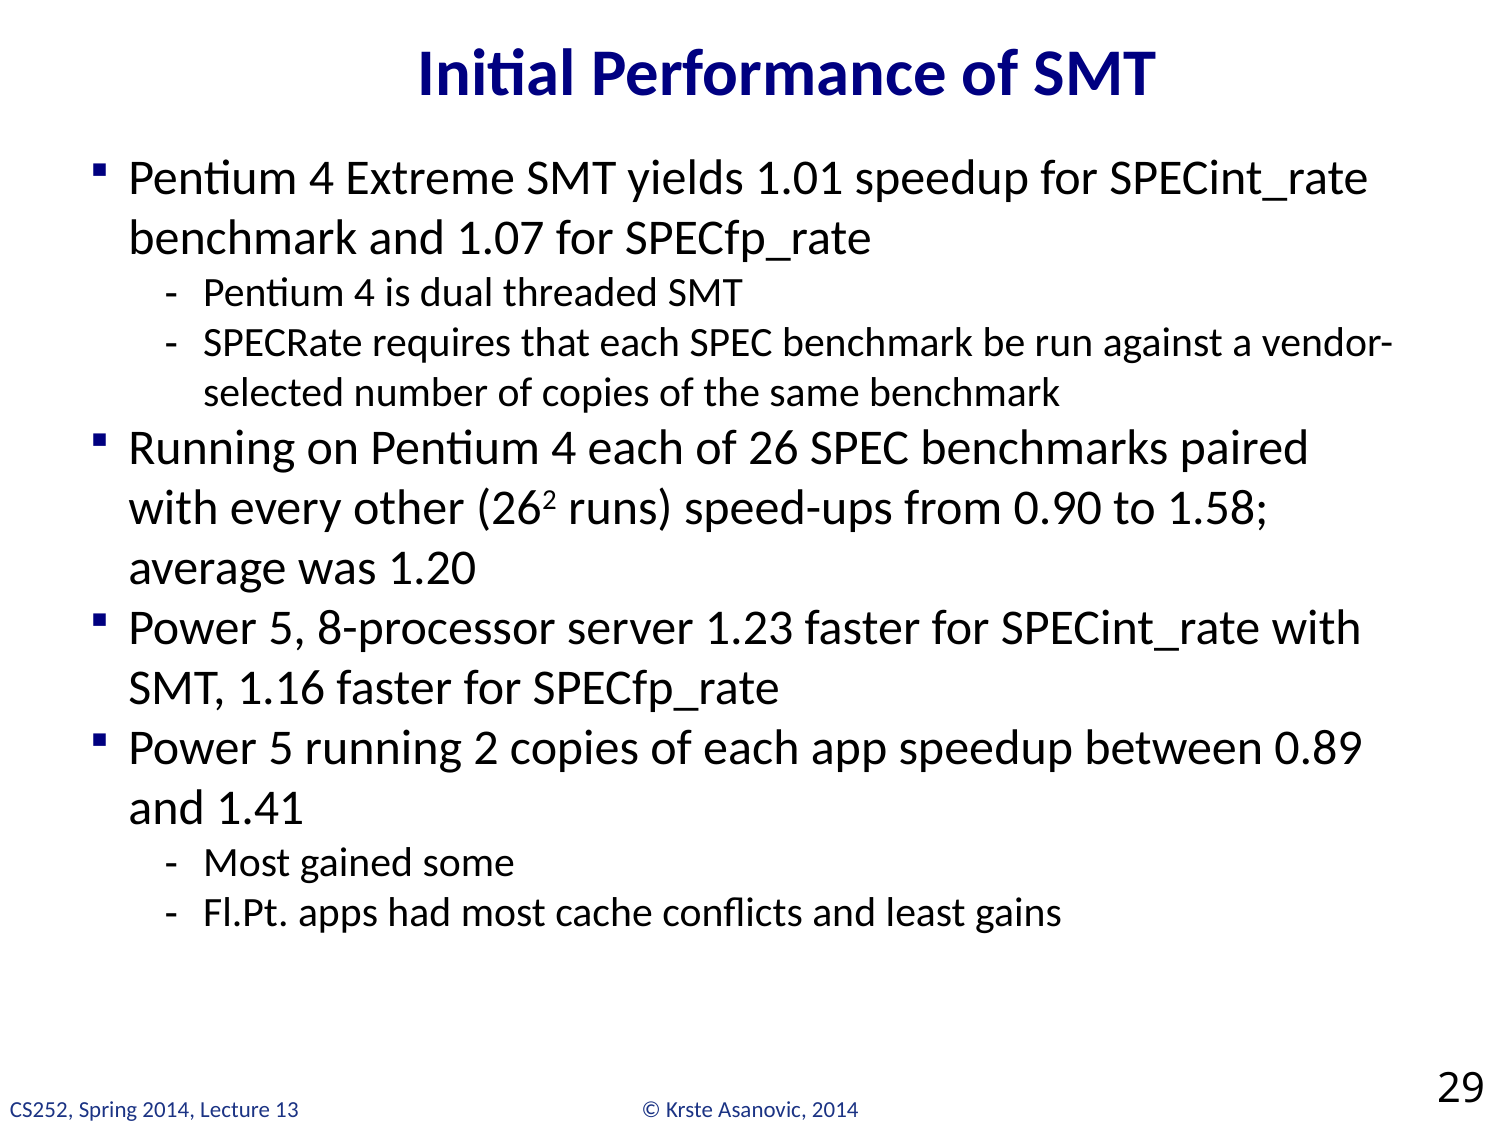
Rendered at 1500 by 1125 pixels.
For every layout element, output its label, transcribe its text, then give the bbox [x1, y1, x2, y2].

slide_number 29 [1362, 1085, 1500, 1125]
list Pentium 4 Extreme SMT yields 1.01 speedup for SPECint_rate benchmark and 1.07 for SPECfp_rate Pentium 4 is dual threaded SMT SPECRate requires that each SPEC benchmark be run against a vendor-selected number of copies of the same benchmark Running on Pentium 4 each of 26 SPEC benchmarks paired with every other (262 runs) speed-ups from 0.90 to 1.58; average was 1.20 Power 5, 8-processor server 1.23 faster for SPECint_rate with SMT, 1.16 faster for SPECfp_rate Power 5 running 2 copies of each app speedup between 0.89 and 1.41 Most gained some Fl.Pt. apps had most cache conflicts and least gains [74, 137, 1425, 1051]
title Initial Performance of SMT [199, 12, 1376, 126]
